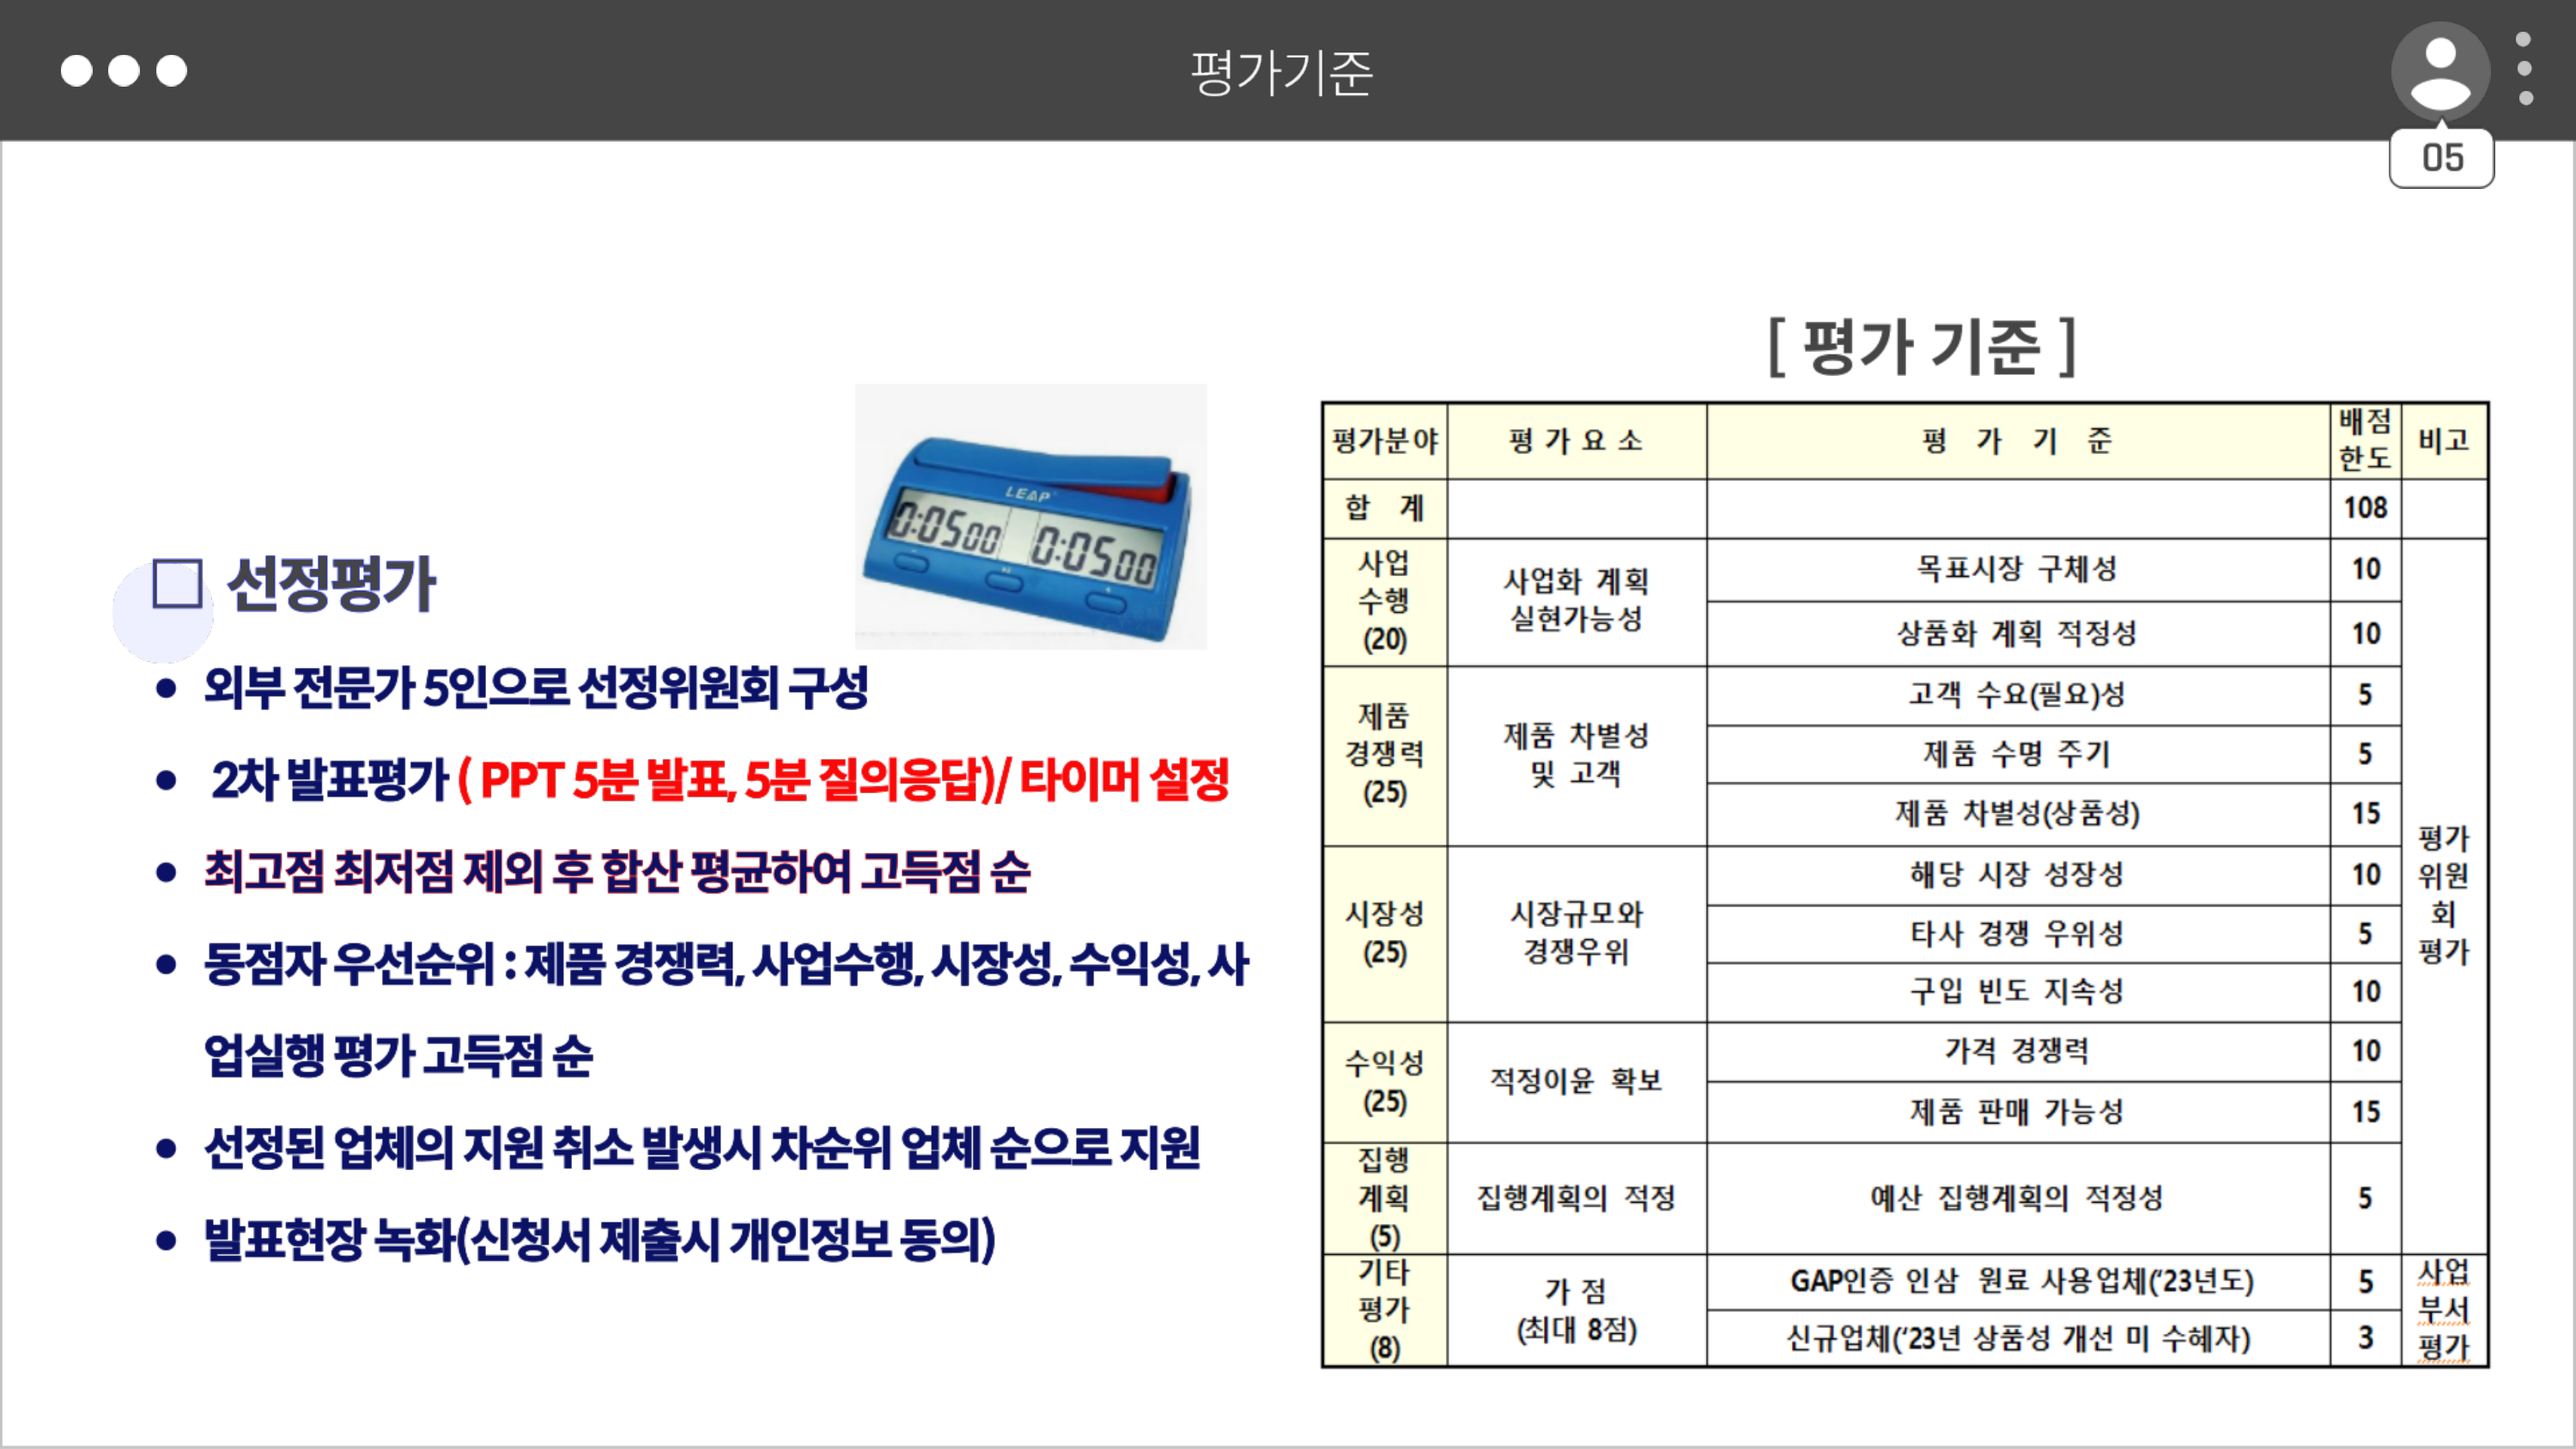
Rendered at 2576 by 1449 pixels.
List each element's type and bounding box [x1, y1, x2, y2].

picture [114, 385, 1346, 1449]
text_box [0, 0, 2576, 142]
text_box [2386, 114, 2501, 190]
text_box [2516, 32, 2535, 106]
picture [0, 6, 2097, 159]
picture [1606, 281, 2208, 450]
text_box [2391, 21, 2491, 113]
text_box [0, 151, 2576, 1449]
text_box [1316, 392, 2496, 1377]
text_box [855, 383, 1208, 650]
